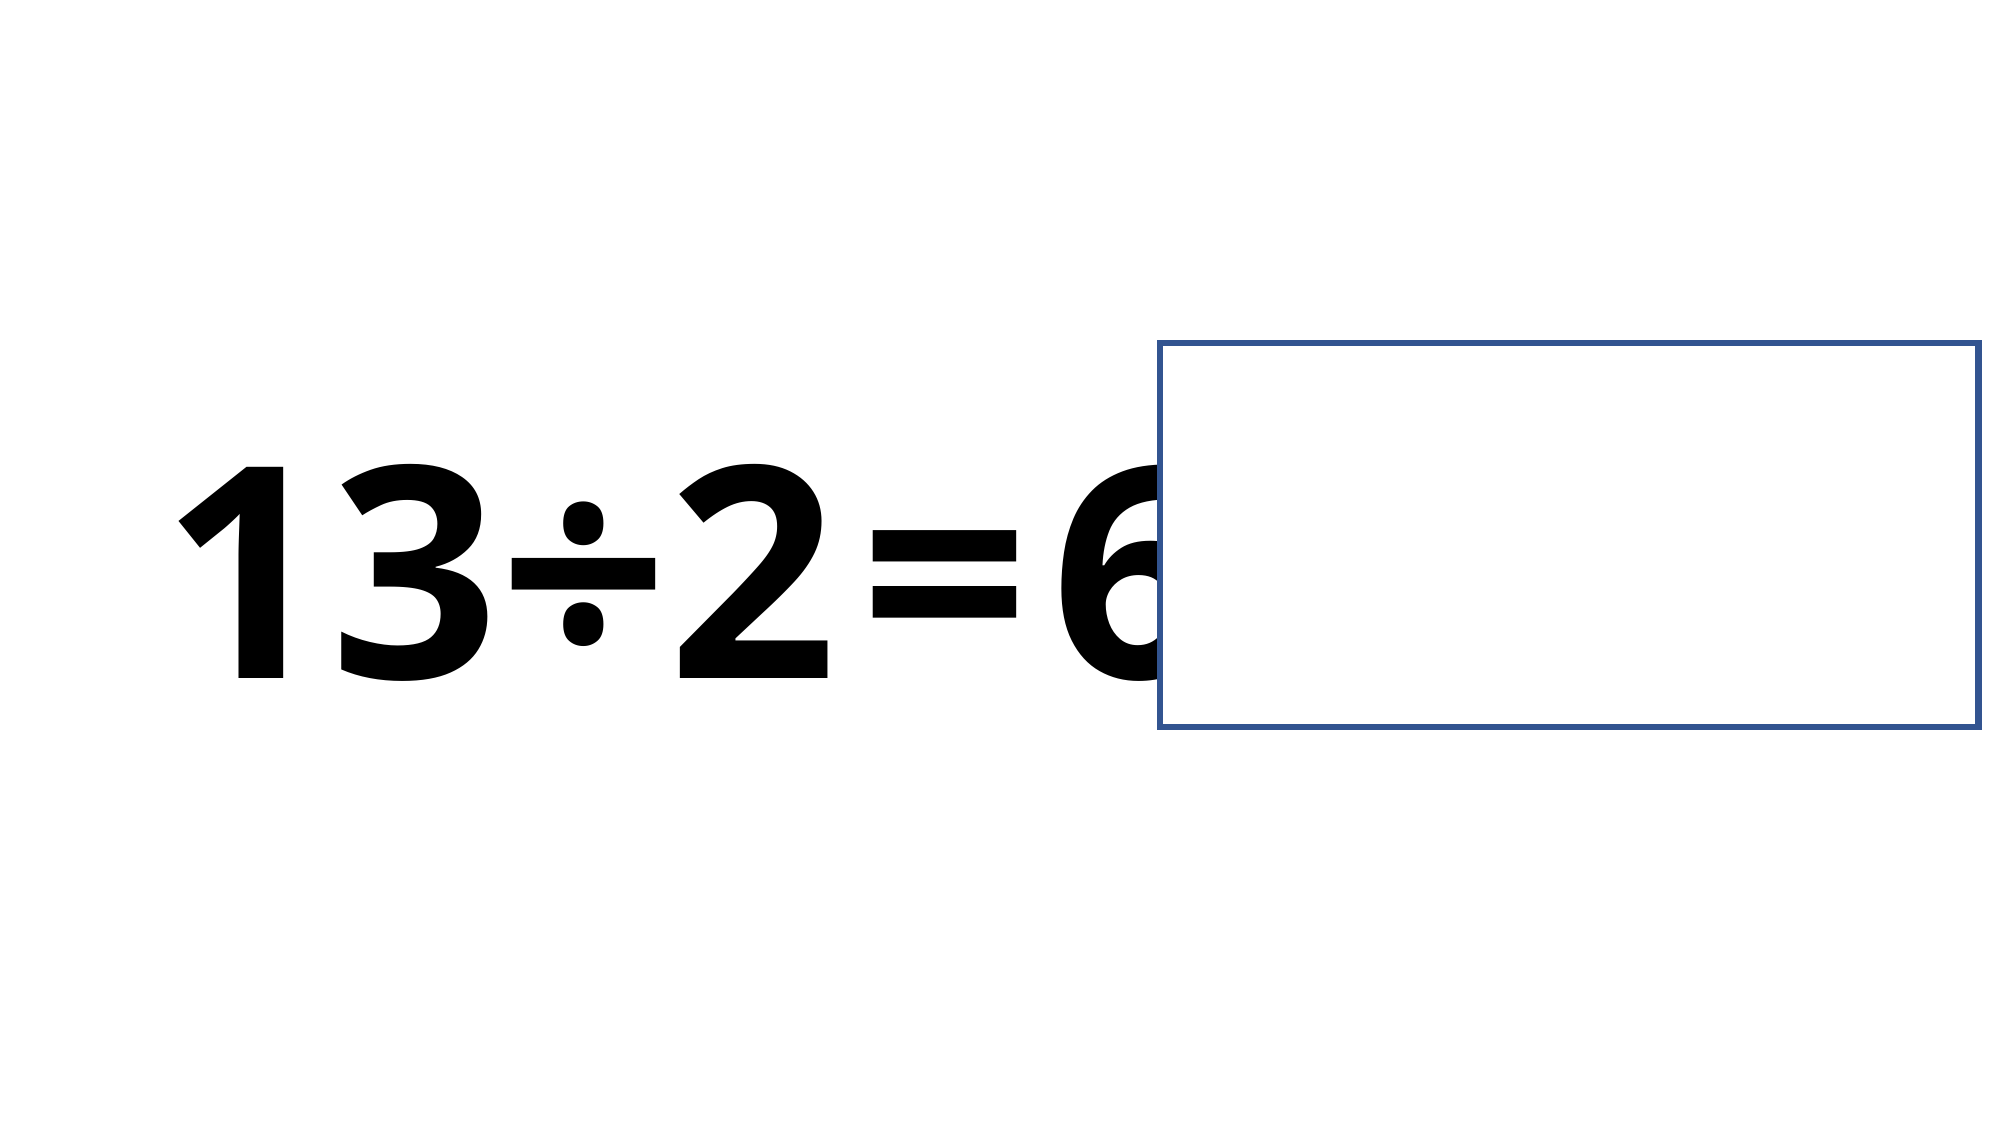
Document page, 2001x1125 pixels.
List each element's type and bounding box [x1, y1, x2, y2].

text_box [1159, 342, 1980, 375]
text_box [0, 375, 2000, 750]
